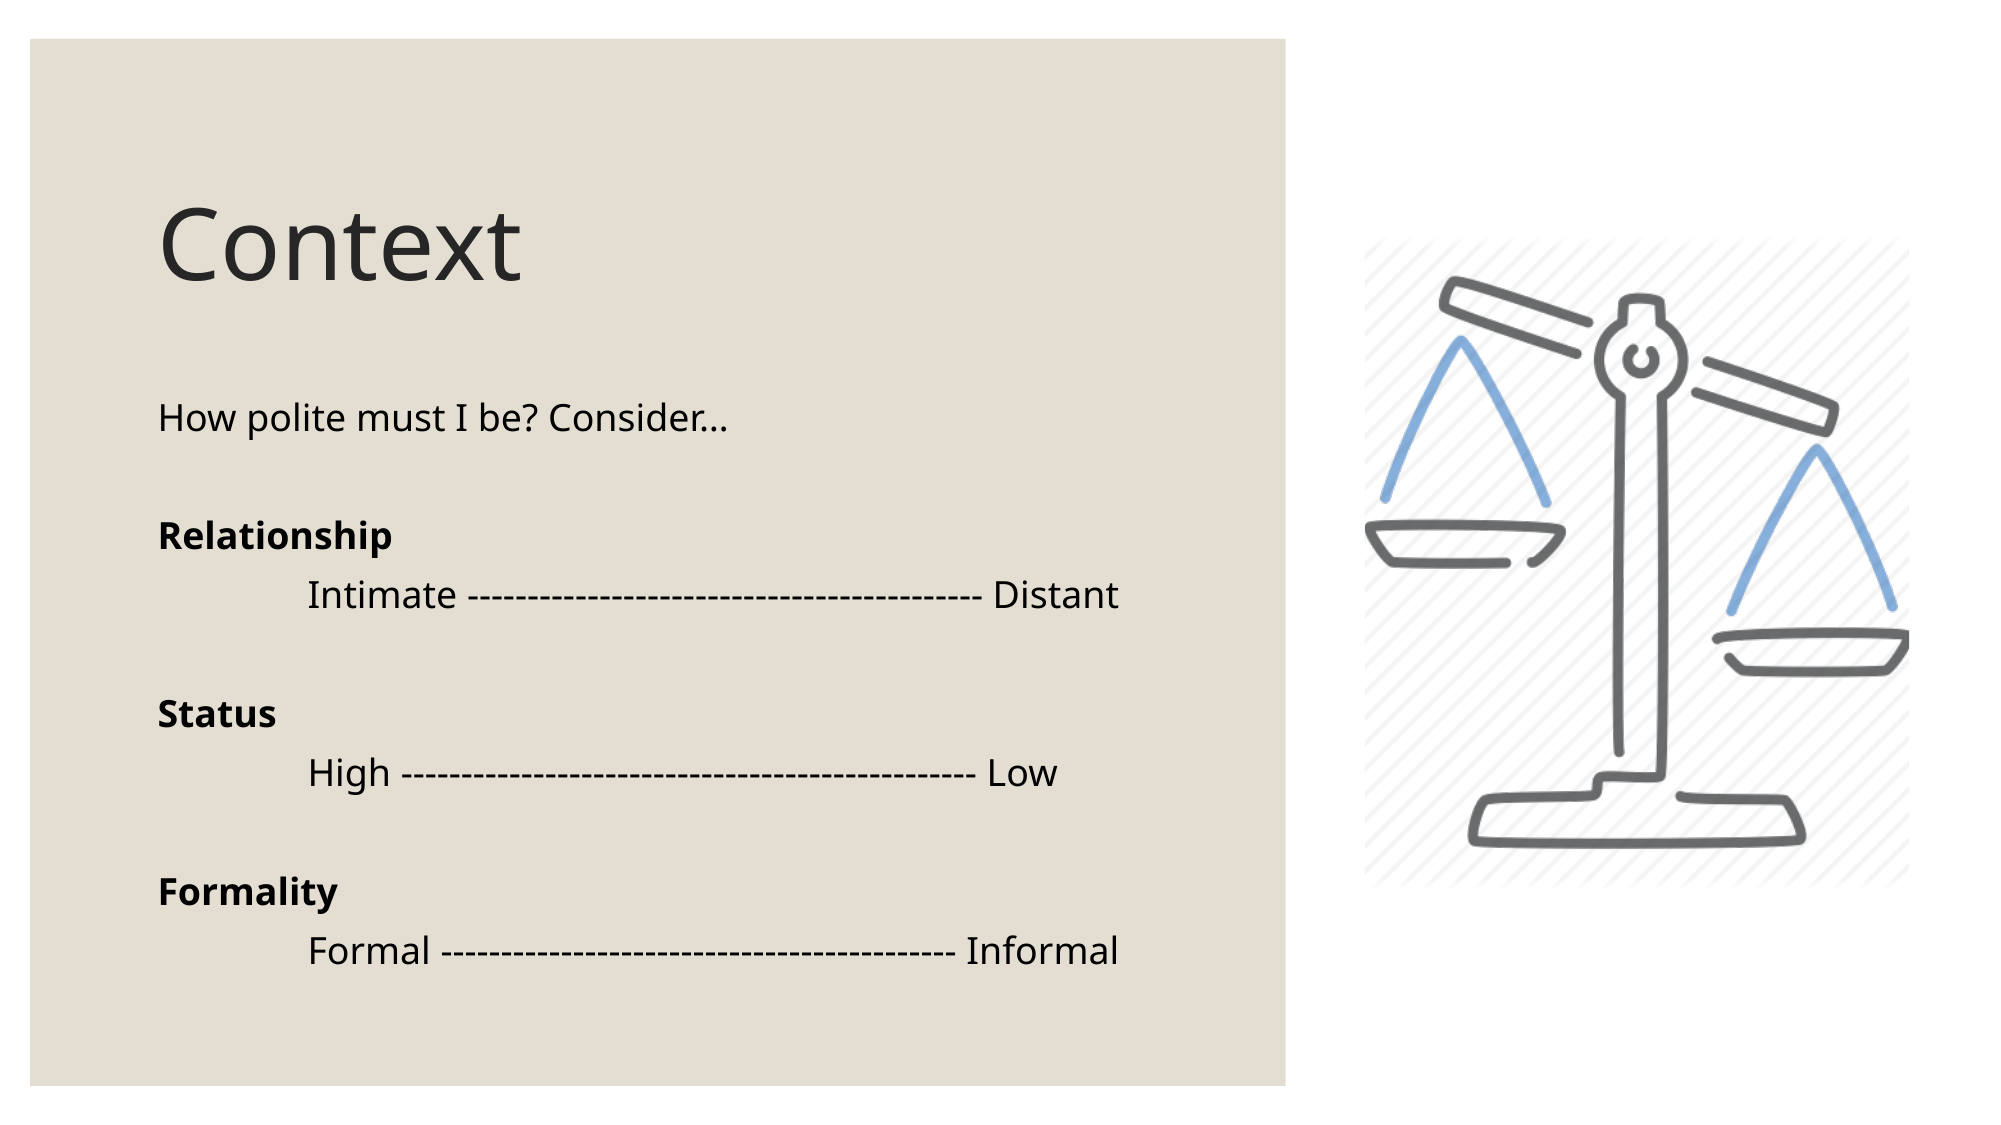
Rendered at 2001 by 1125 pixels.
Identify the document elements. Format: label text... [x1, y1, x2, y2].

list How polite must I be? Consider… Relationship Intimate ------------------------------------------- Distant Status High ------------------------------------------------ Low Formality Formal ------------------------------------------- Informal [142, 391, 1173, 990]
picture [1364, 235, 1910, 890]
text_box [1285, 0, 2000, 1125]
title Context [142, 105, 1173, 391]
text_box [29, 38, 1285, 1087]
